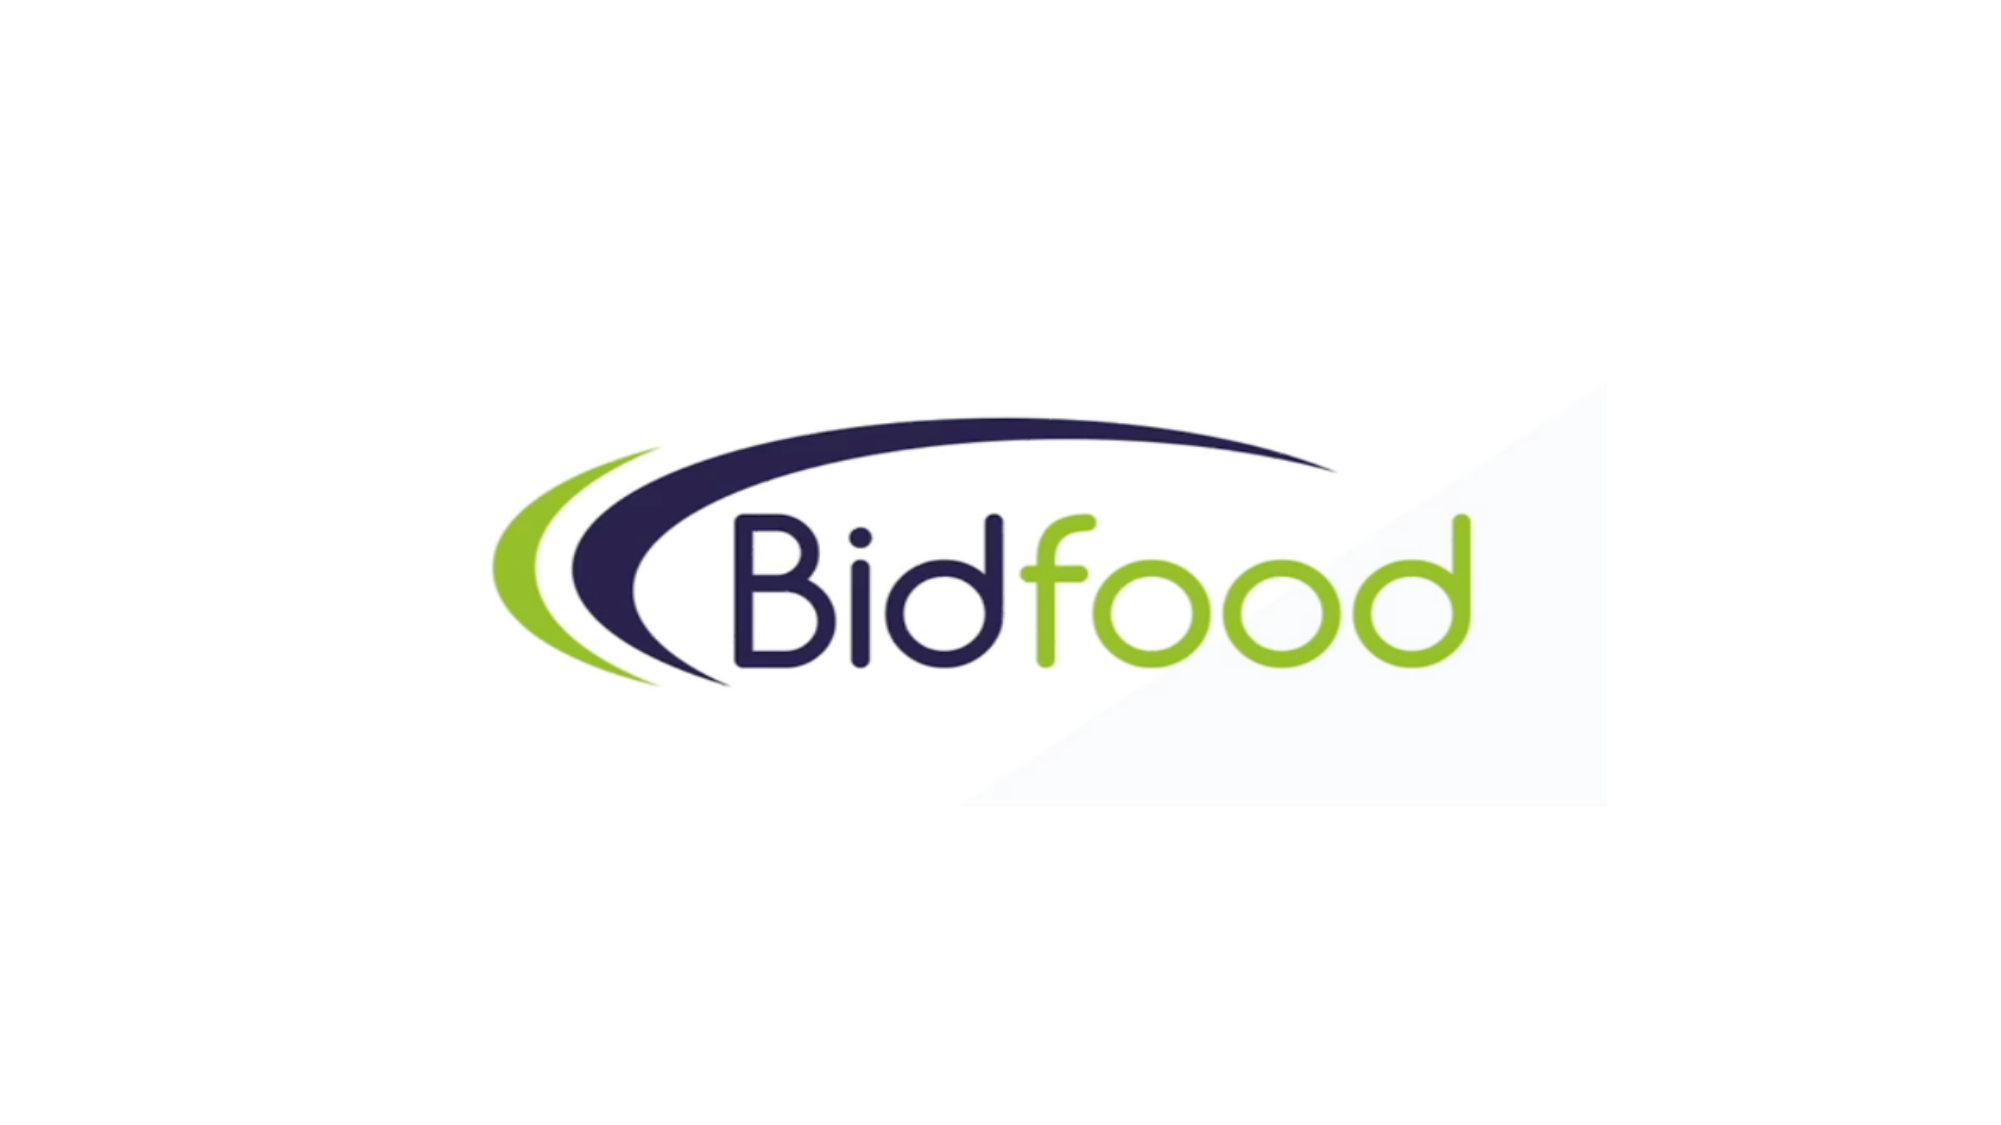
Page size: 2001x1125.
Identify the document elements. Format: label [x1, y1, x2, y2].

picture [393, 317, 1607, 807]
